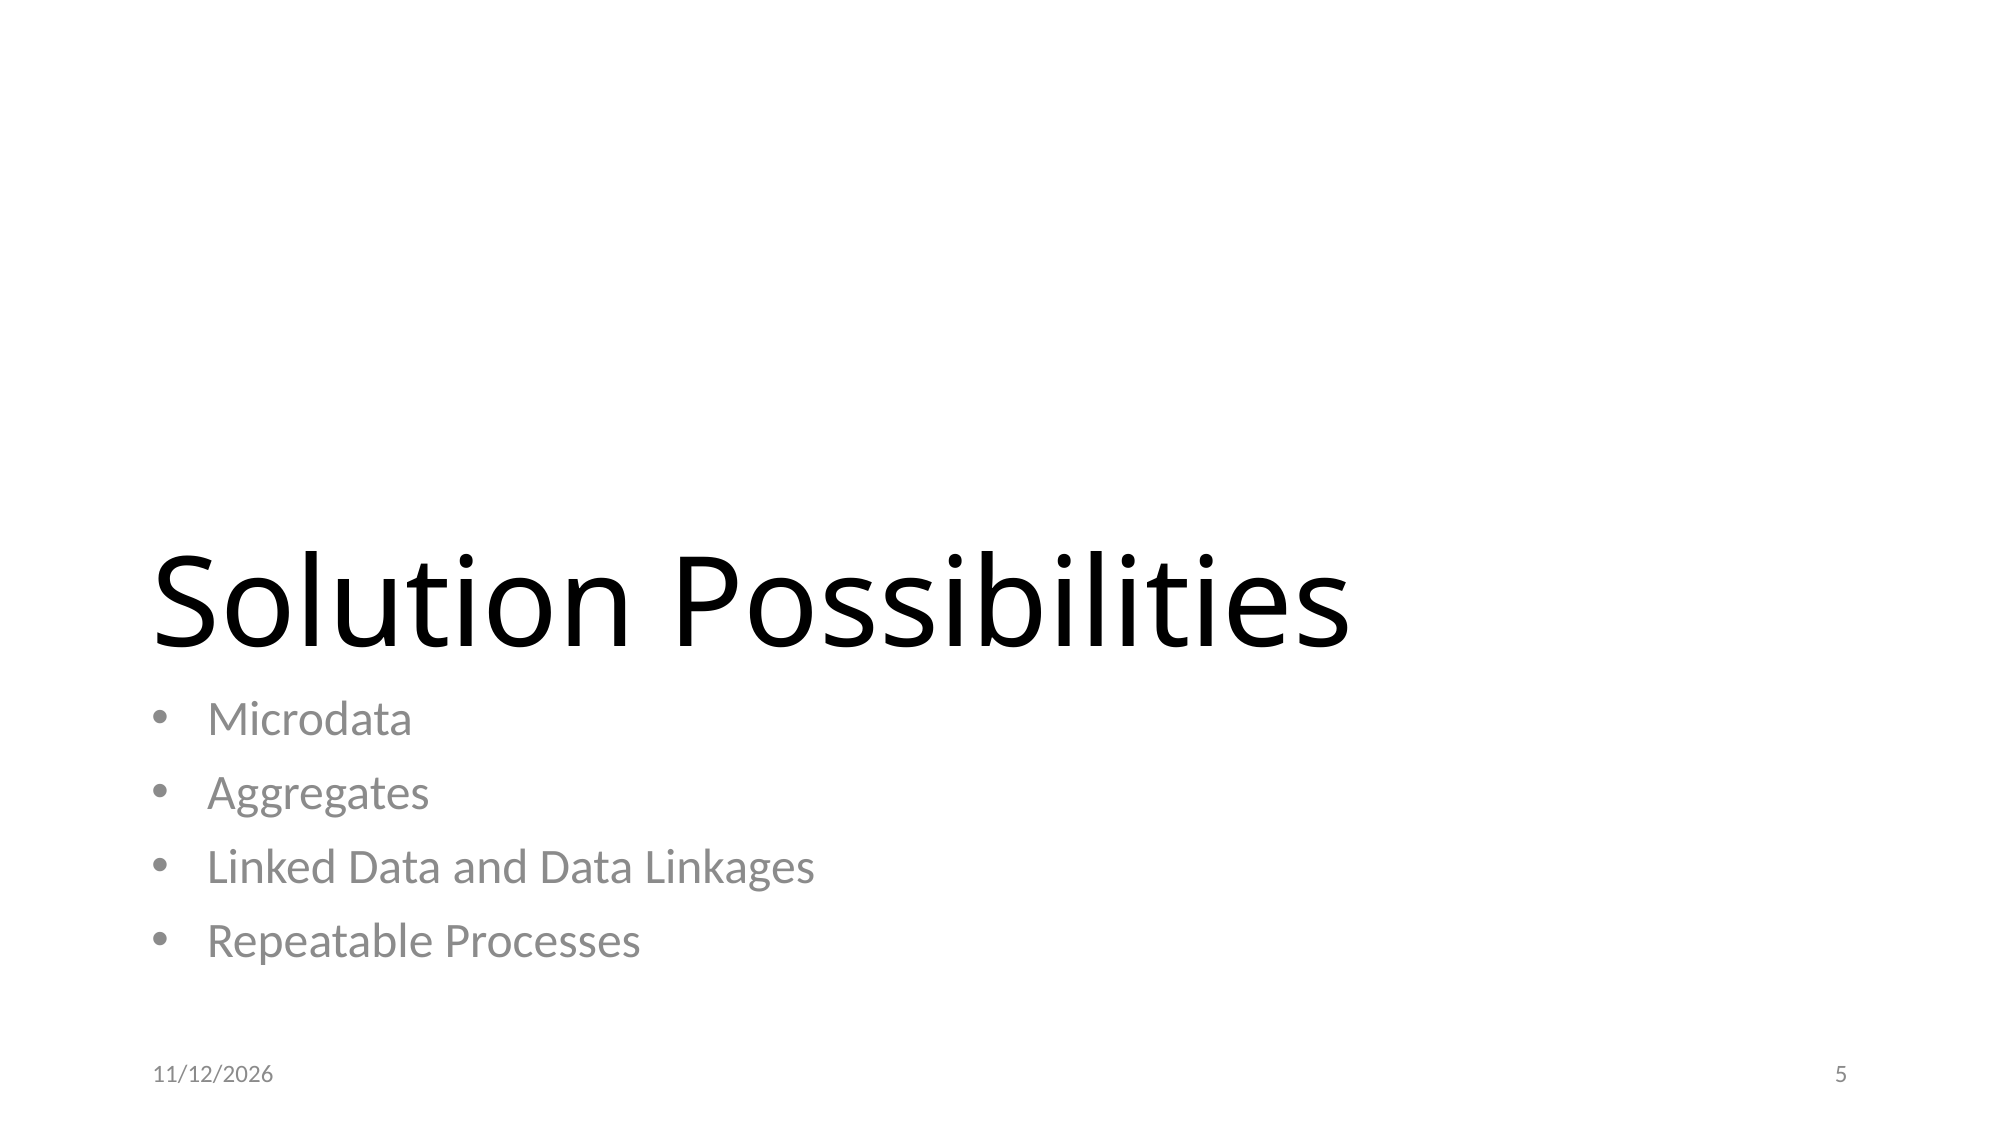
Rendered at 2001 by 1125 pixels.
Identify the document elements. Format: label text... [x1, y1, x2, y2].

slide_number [137, 1042, 588, 1103]
slide_number 4 [1412, 1042, 1863, 1103]
list Microdata Aggregates Linked Data and Data Linkages Repeatable Processes [136, 685, 1862, 978]
title Solution Possibilities [136, 212, 1862, 681]
